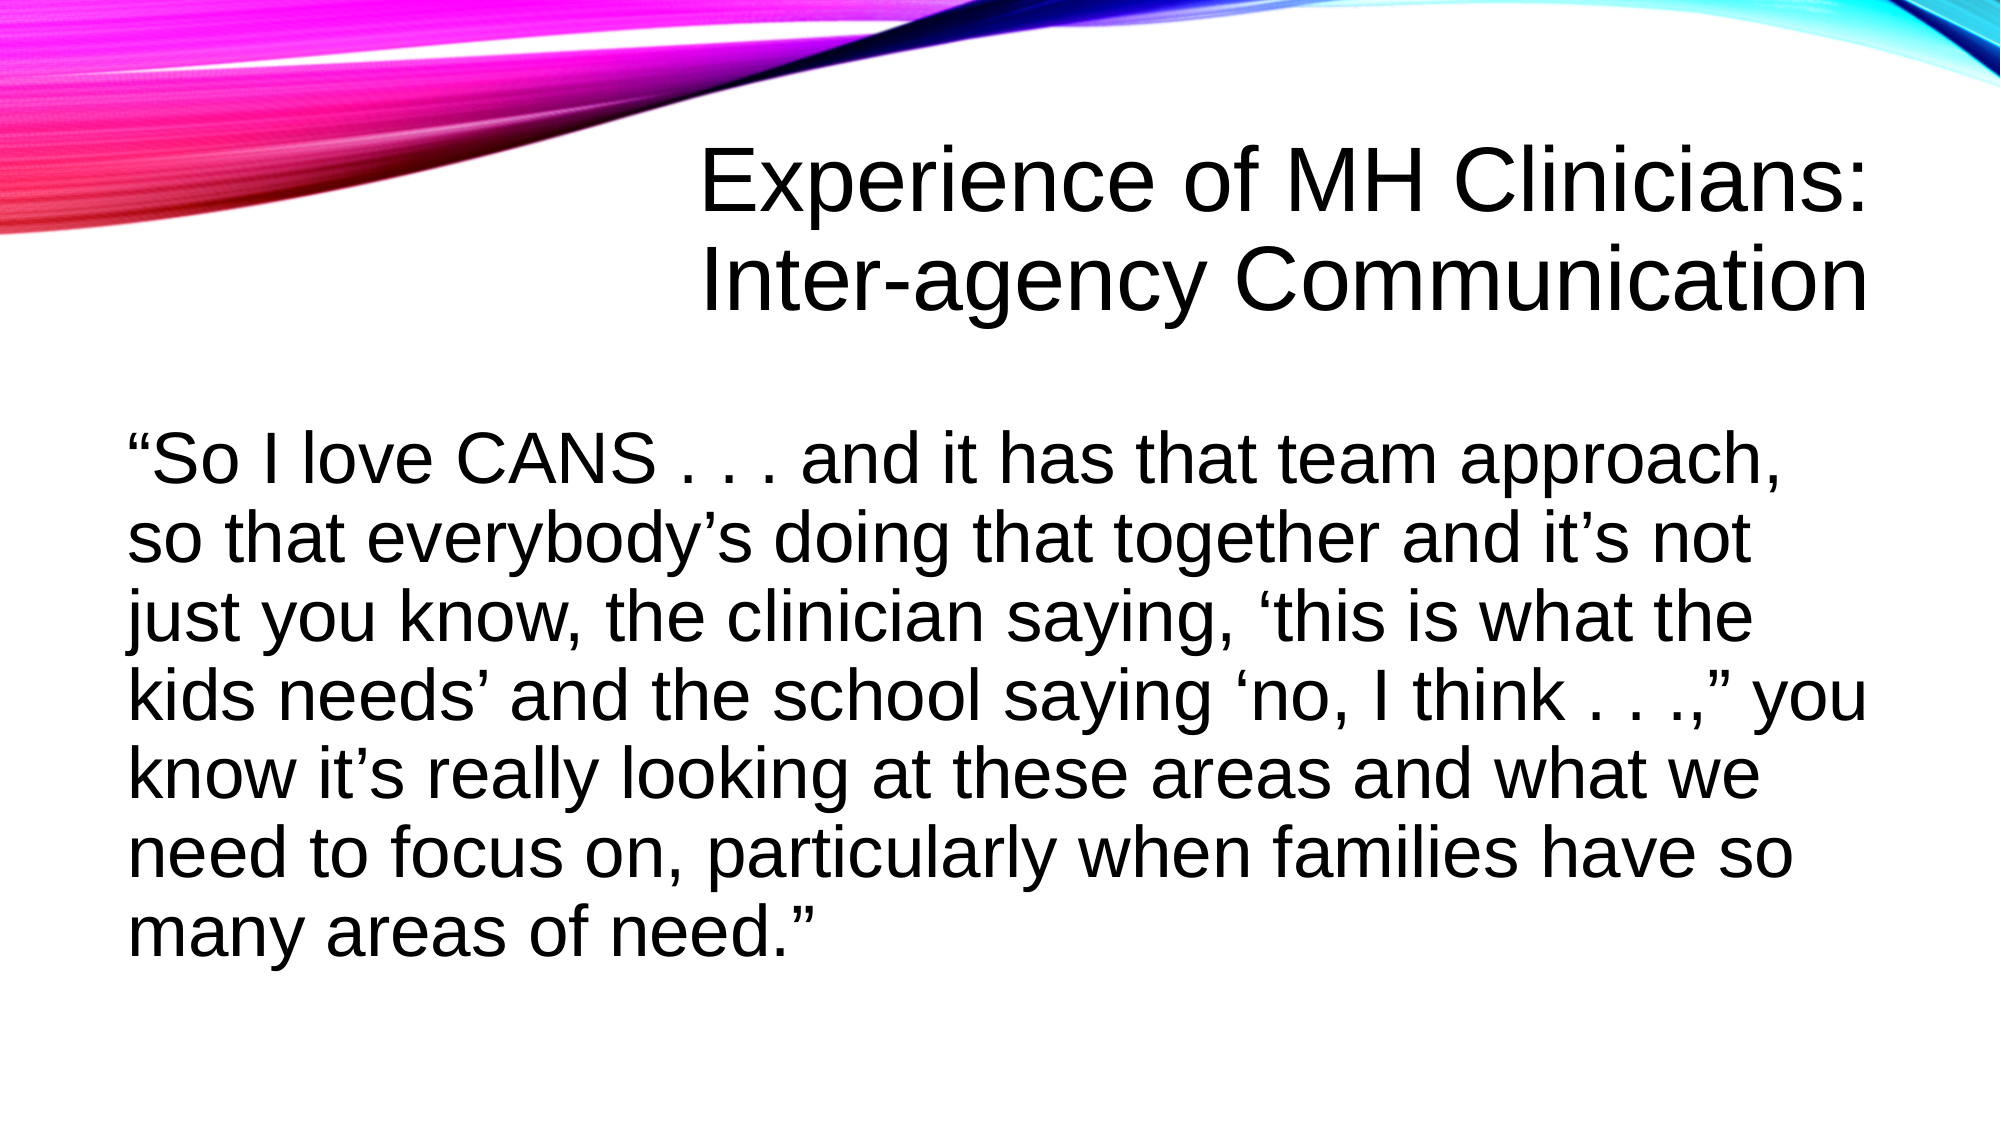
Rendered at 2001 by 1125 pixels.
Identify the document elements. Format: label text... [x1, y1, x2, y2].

title Experience of MH Clinicians: Inter-agency Communication [474, 125, 1888, 337]
picture [1910, 0, 2000, 45]
picture [1890, 0, 2000, 75]
picture [0, 0, 2000, 237]
list “So I love CANS . . . and it has that team approach, so that everybody’s doing that together and it’s not just you know, the clinician saying, ‘this is what the kids needs’ and the school saying ‘no, I think . . .,” you know it’s really looking at these areas and what we need to focus on, particularly when families have so many areas of need.” [112, 337, 1888, 1097]
